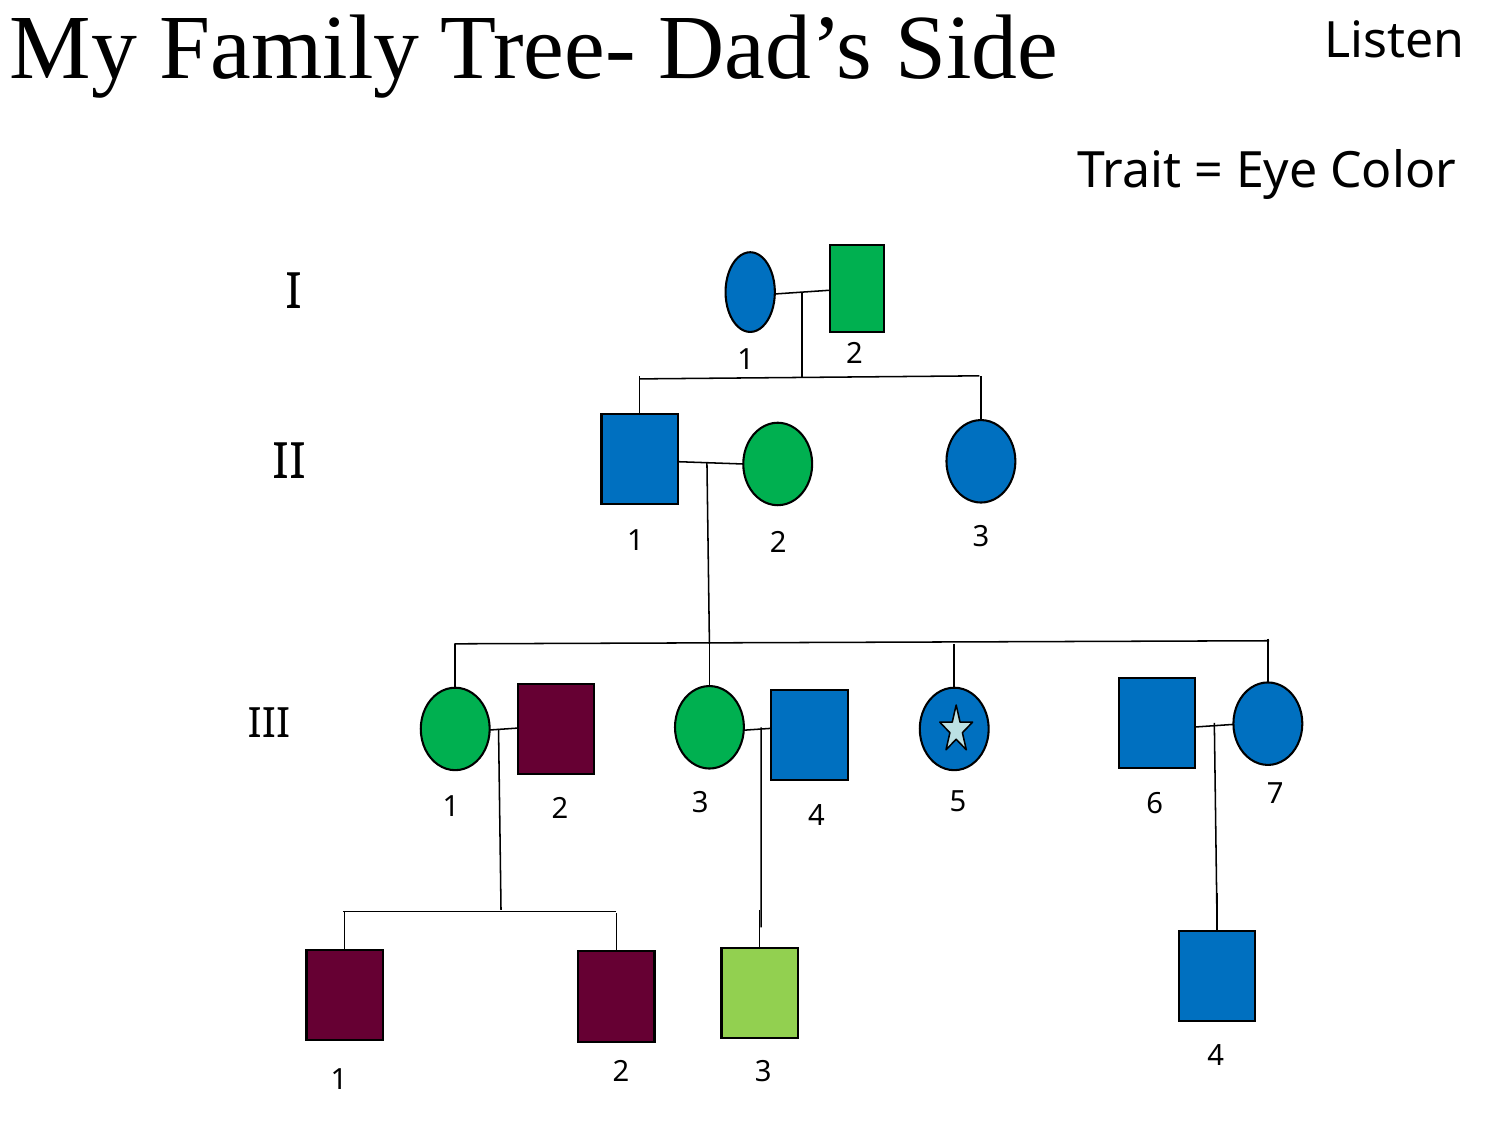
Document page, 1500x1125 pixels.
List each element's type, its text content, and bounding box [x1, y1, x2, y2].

text_box 6 [1103, 776, 1207, 827]
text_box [1217, 723, 1233, 728]
text_box 3 [648, 775, 752, 826]
text_box 1 [694, 332, 797, 375]
text_box 4 [765, 789, 868, 839]
text_box 1 [287, 1052, 391, 1103]
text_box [762, 727, 788, 732]
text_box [678, 375, 980, 379]
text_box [919, 643, 989, 771]
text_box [674, 642, 744, 769]
text_box [770, 689, 849, 781]
text_box 2 [803, 326, 906, 375]
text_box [454, 640, 1233, 644]
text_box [1178, 893, 1255, 1022]
text_box [742, 421, 814, 507]
text_box [724, 251, 776, 332]
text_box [420, 643, 490, 771]
text_box 2 [569, 1045, 673, 1096]
text_box [829, 244, 885, 326]
text_box 4 [1164, 1029, 1267, 1079]
title My Family Tree- Dad’s Side [0, 0, 1173, 136]
text_box [1118, 677, 1196, 769]
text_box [1233, 638, 1303, 765]
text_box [774, 290, 830, 294]
text_box [517, 683, 595, 775]
text_box 2 [508, 781, 612, 832]
text_box II [240, 421, 339, 496]
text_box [306, 911, 383, 1040]
text_box Listen [1288, 0, 1500, 75]
text_box 1 [694, 379, 797, 383]
text_box Trait = Eye Color [1015, 129, 1500, 205]
text_box 1 [584, 513, 687, 564]
text_box III [219, 688, 319, 753]
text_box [601, 375, 678, 505]
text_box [706, 462, 710, 640]
text_box 3 [929, 510, 1033, 560]
text_box I [244, 251, 343, 327]
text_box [490, 727, 530, 732]
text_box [744, 727, 761, 732]
text_box 2 [726, 516, 830, 566]
text_box 3 [711, 1045, 815, 1096]
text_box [1187, 723, 1214, 728]
text_box 7 [1223, 766, 1327, 817]
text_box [721, 909, 798, 1039]
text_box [946, 376, 1016, 503]
text_box 1 [399, 780, 498, 831]
text_box 5 [906, 774, 1010, 825]
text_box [578, 913, 655, 1042]
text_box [678, 458, 744, 464]
